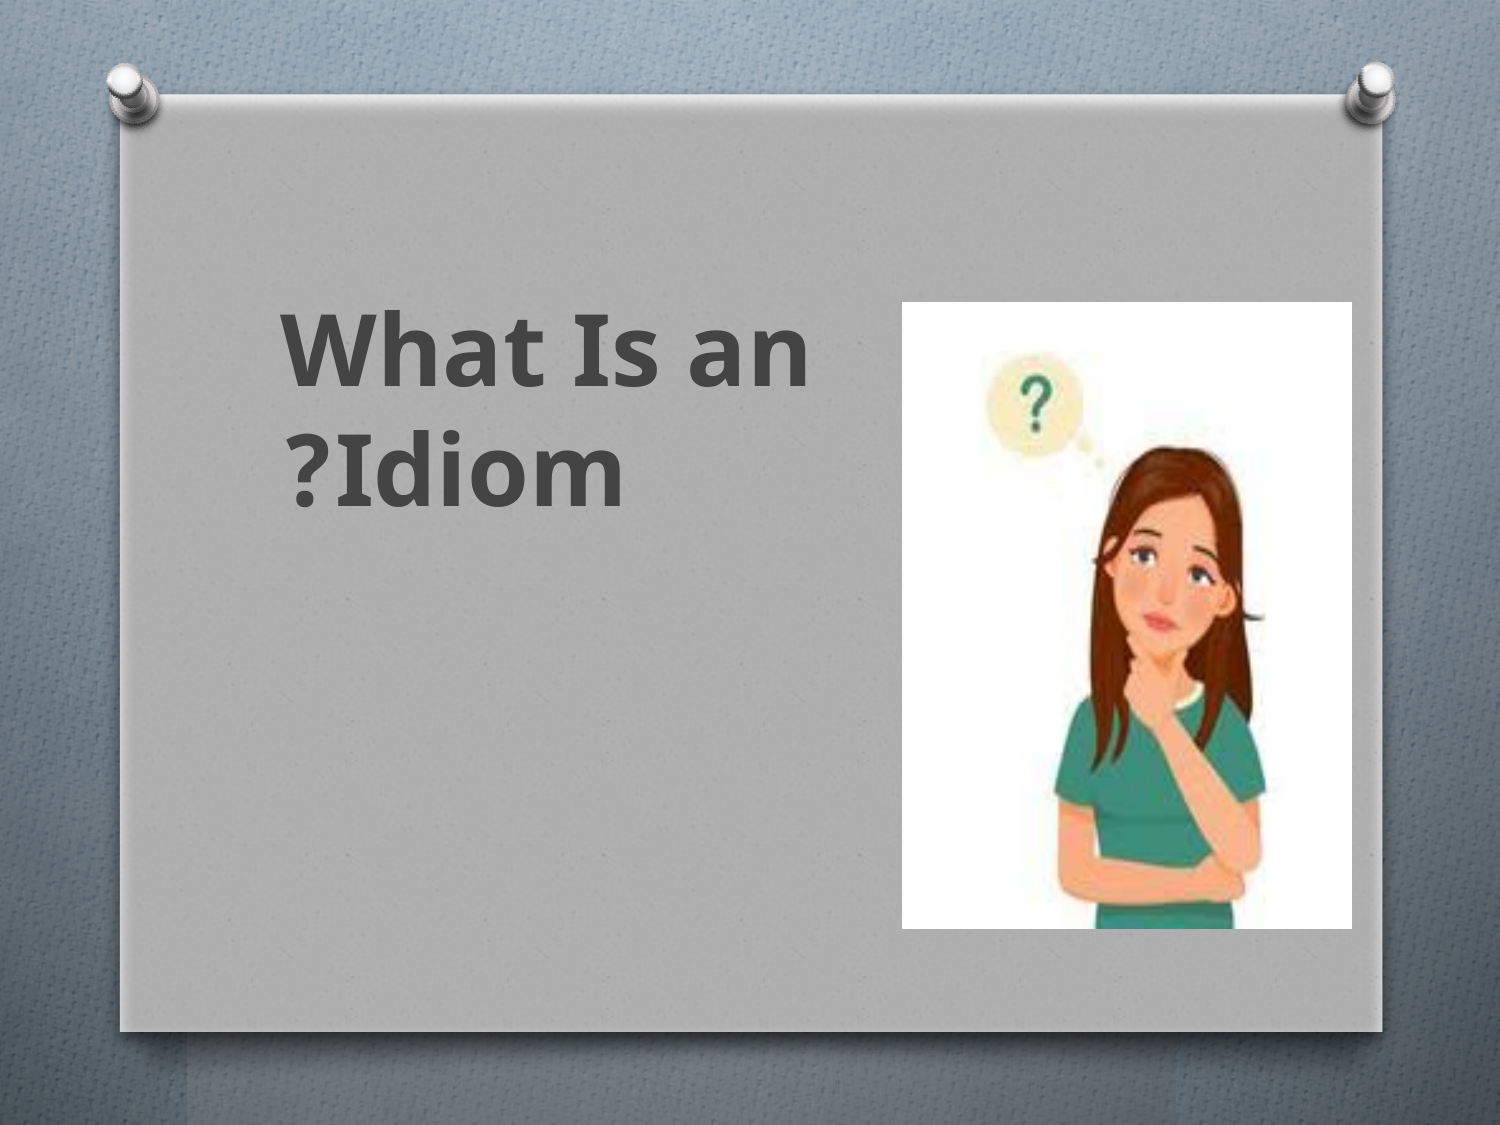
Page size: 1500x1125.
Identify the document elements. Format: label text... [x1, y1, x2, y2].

text_box What Is an Idiom? [265, 278, 1105, 534]
picture [1317, 35, 1439, 156]
picture [75, 29, 198, 153]
picture [902, 302, 1352, 929]
